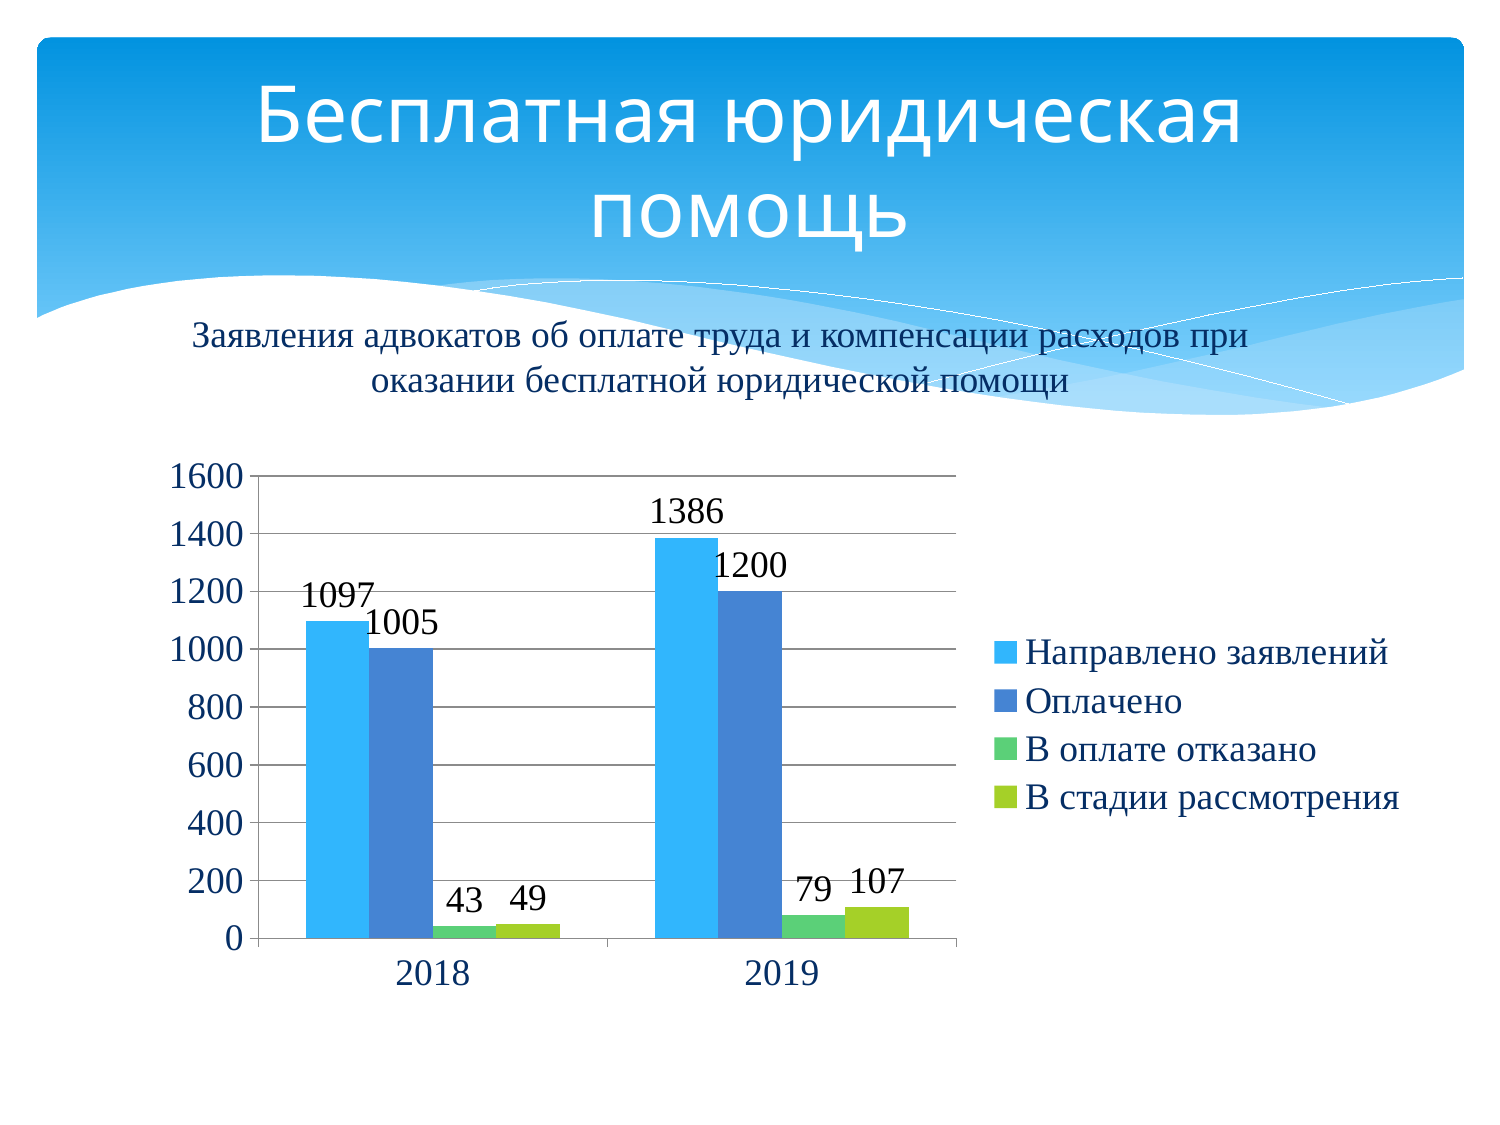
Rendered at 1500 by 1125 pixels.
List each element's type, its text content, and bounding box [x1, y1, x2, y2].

title Бесплатная юридическая помощь [75, 55, 1425, 261]
chart [142, 444, 1426, 1006]
text_box Заявления адвокатов об оплате труда и компенсации расходов при оказании бесплатной юридической помощи [135, 302, 1306, 408]
